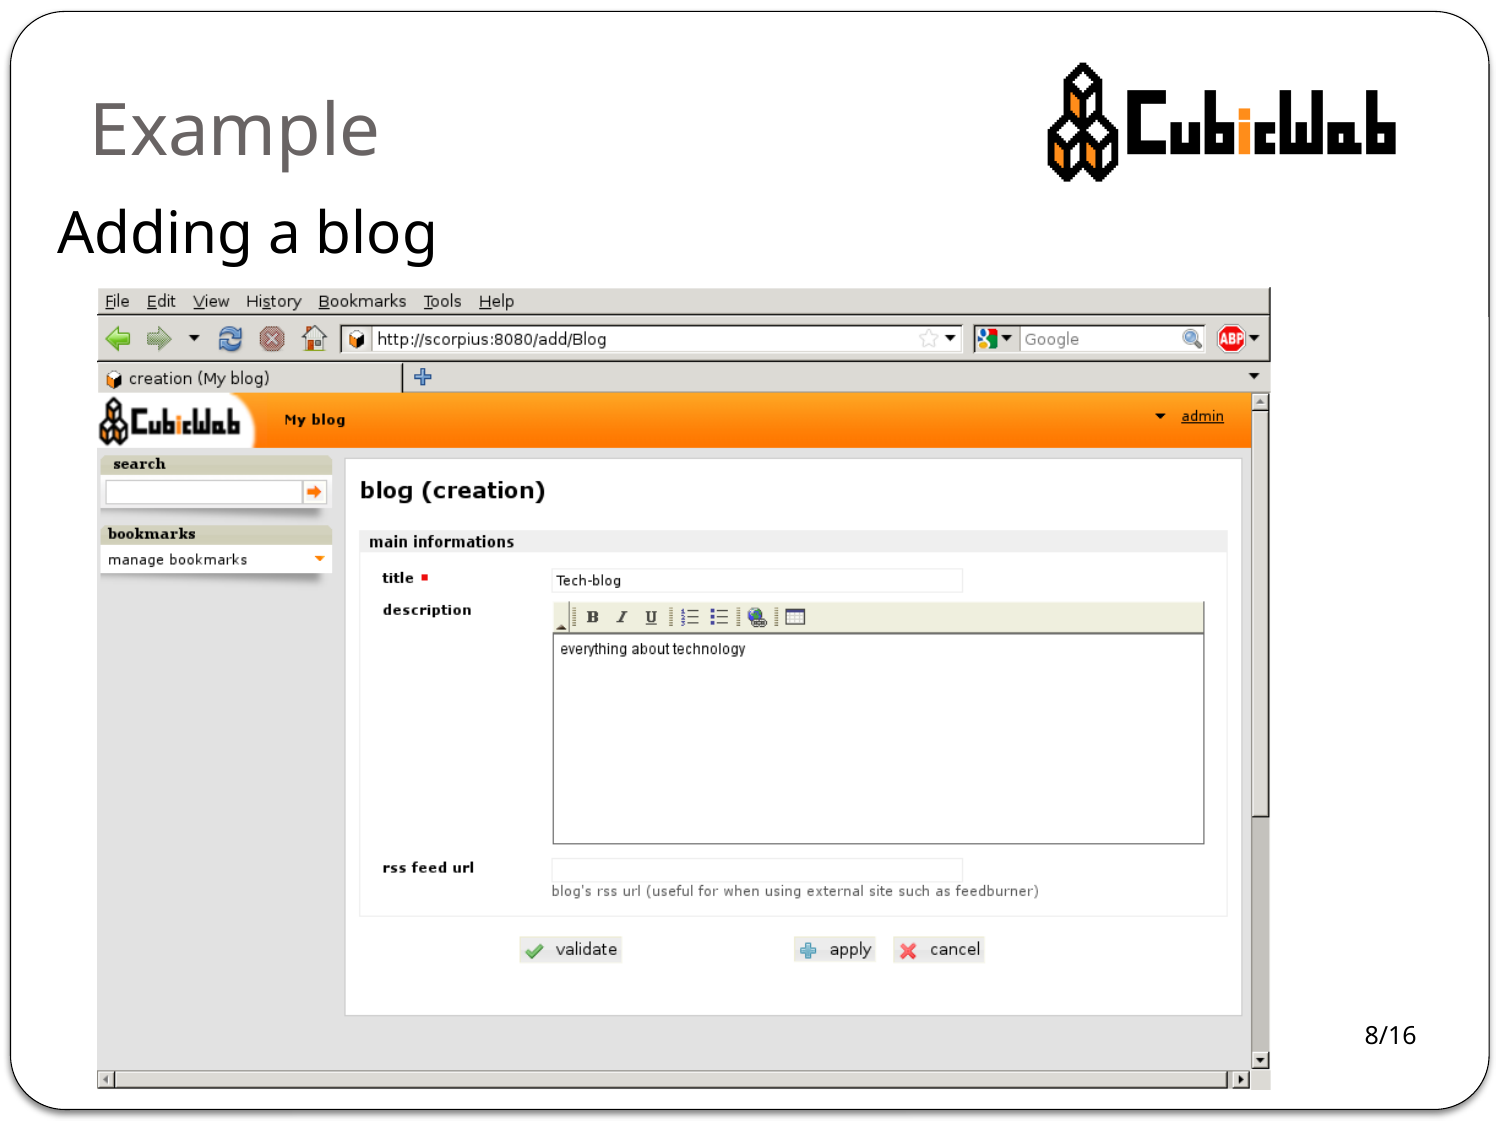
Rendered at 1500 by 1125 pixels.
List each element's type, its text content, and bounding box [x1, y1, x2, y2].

picture [1024, 49, 1423, 201]
title Example [75, 75, 1018, 185]
picture [96, 286, 1272, 1090]
text_box Adding a blog [42, 187, 453, 273]
text_box 8/16 [1349, 1012, 1432, 1058]
